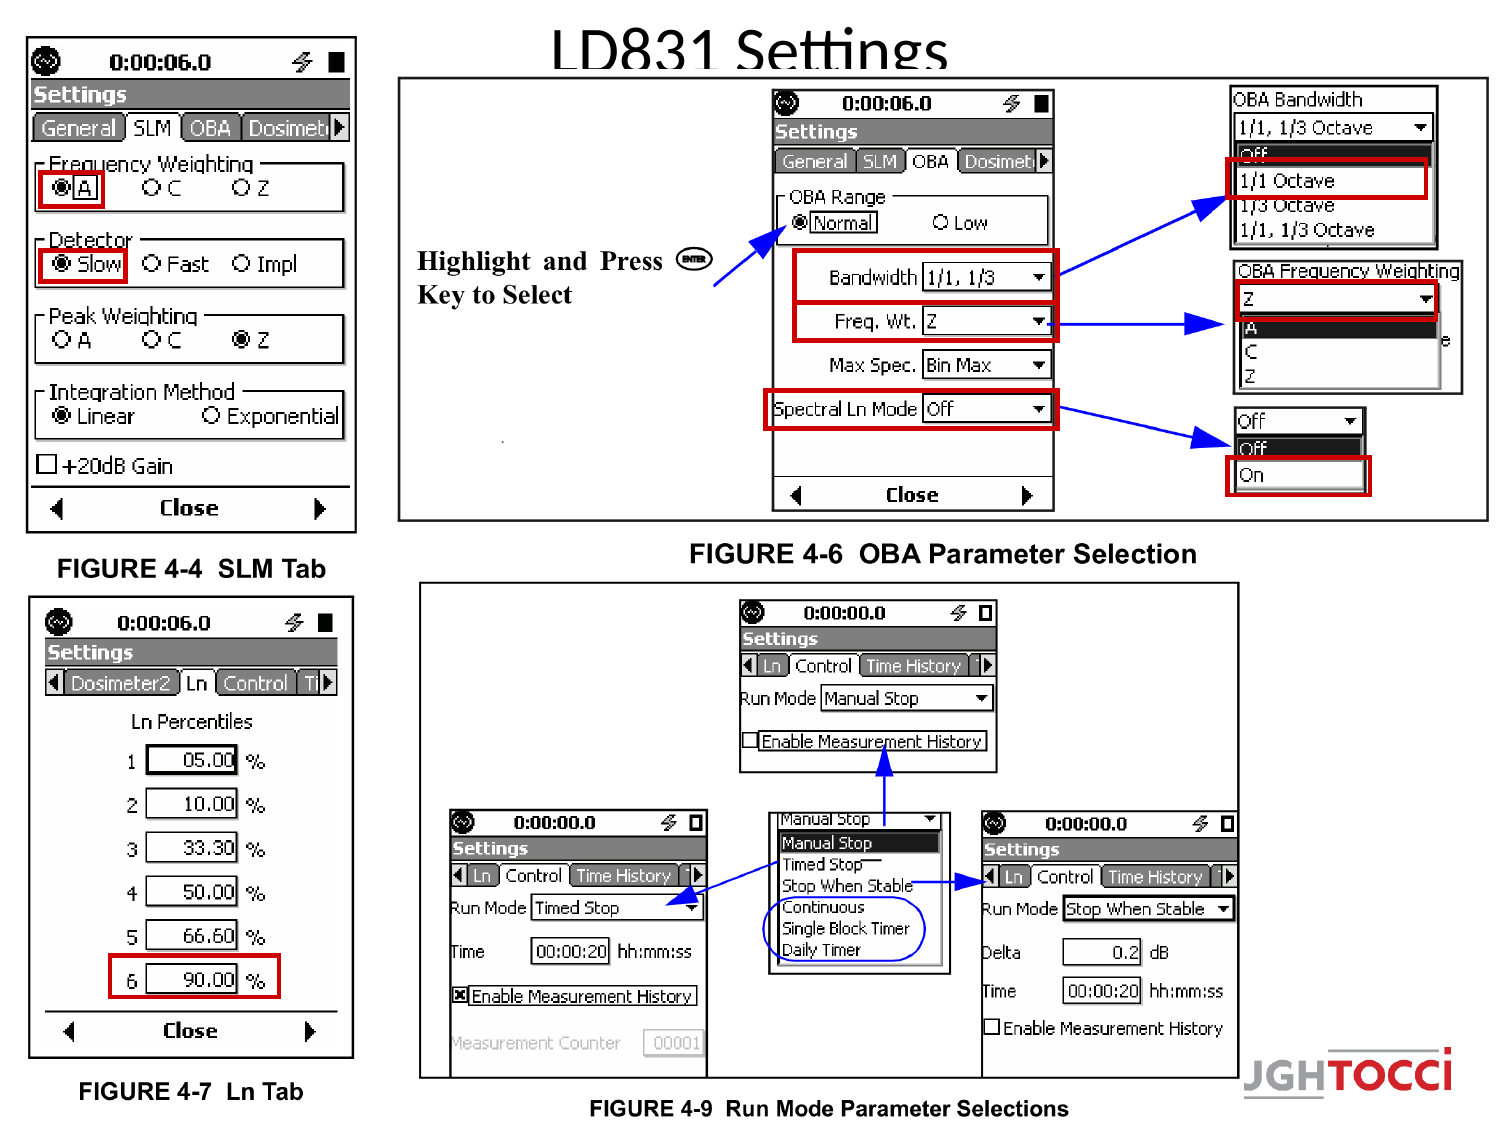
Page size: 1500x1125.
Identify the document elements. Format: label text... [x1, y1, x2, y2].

title LD831 Settings [103, 0, 1397, 139]
picture [20, 28, 364, 1110]
picture [416, 578, 1451, 1121]
picture [386, 69, 1500, 571]
